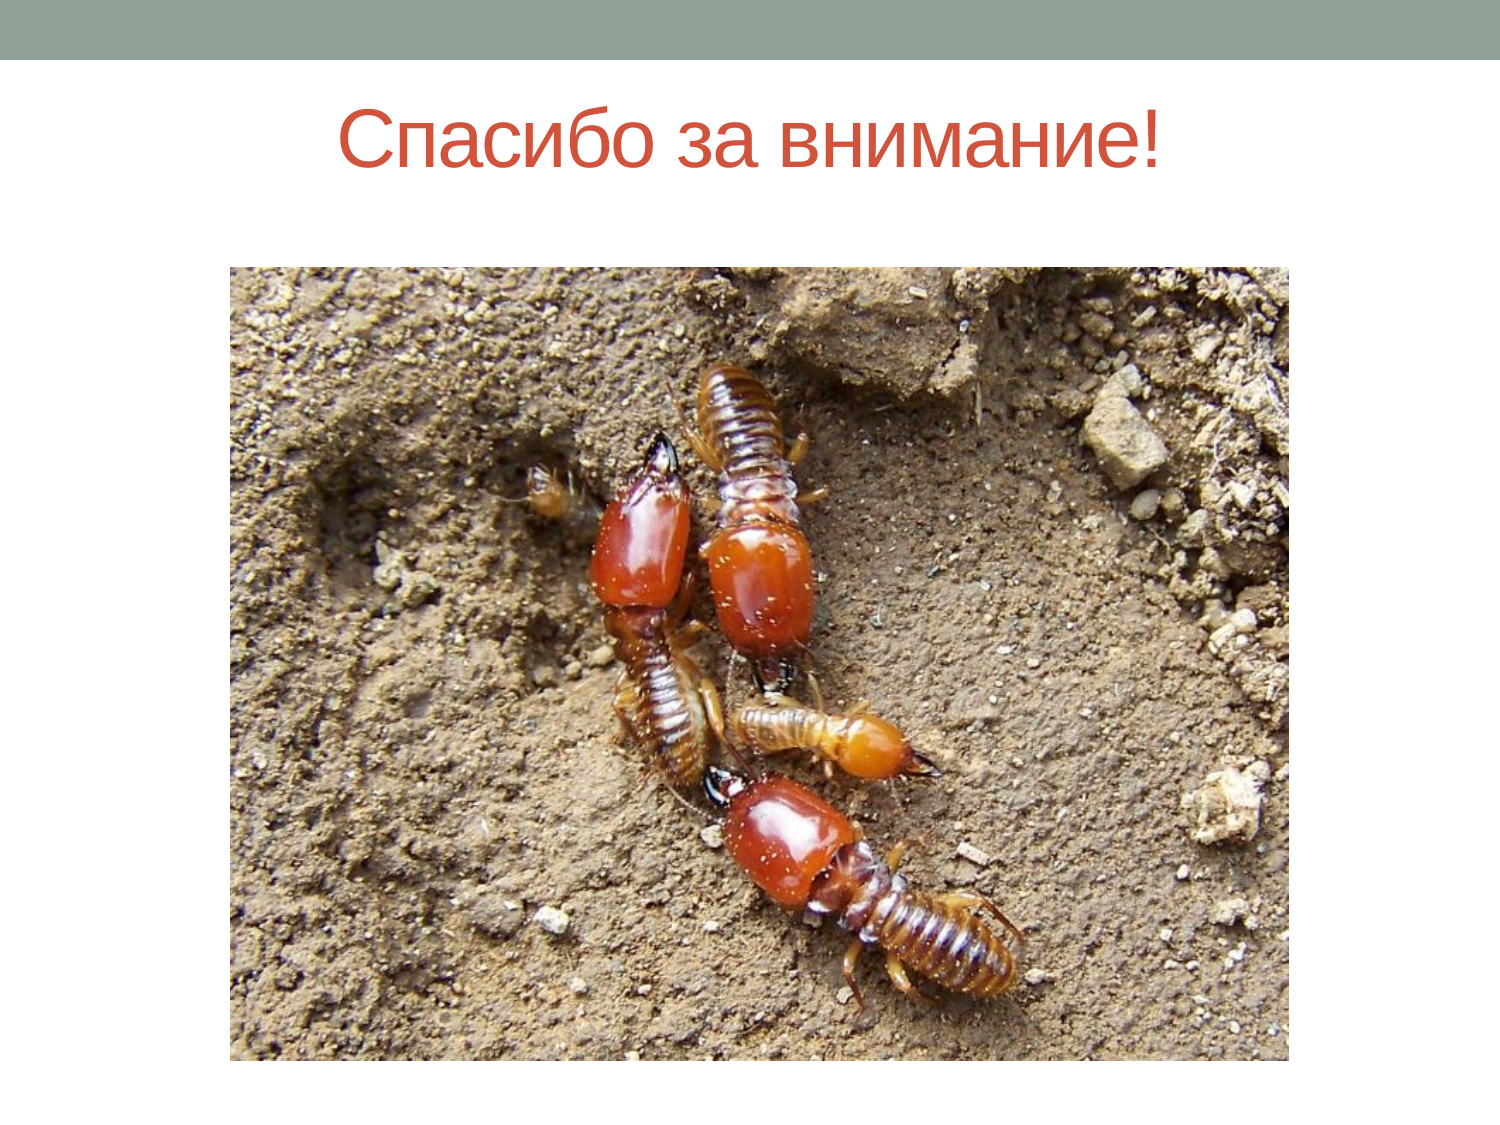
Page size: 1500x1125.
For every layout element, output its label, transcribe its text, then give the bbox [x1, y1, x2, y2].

title Спасибо за внимание! [75, 40, 1425, 229]
picture [229, 266, 1289, 1061]
